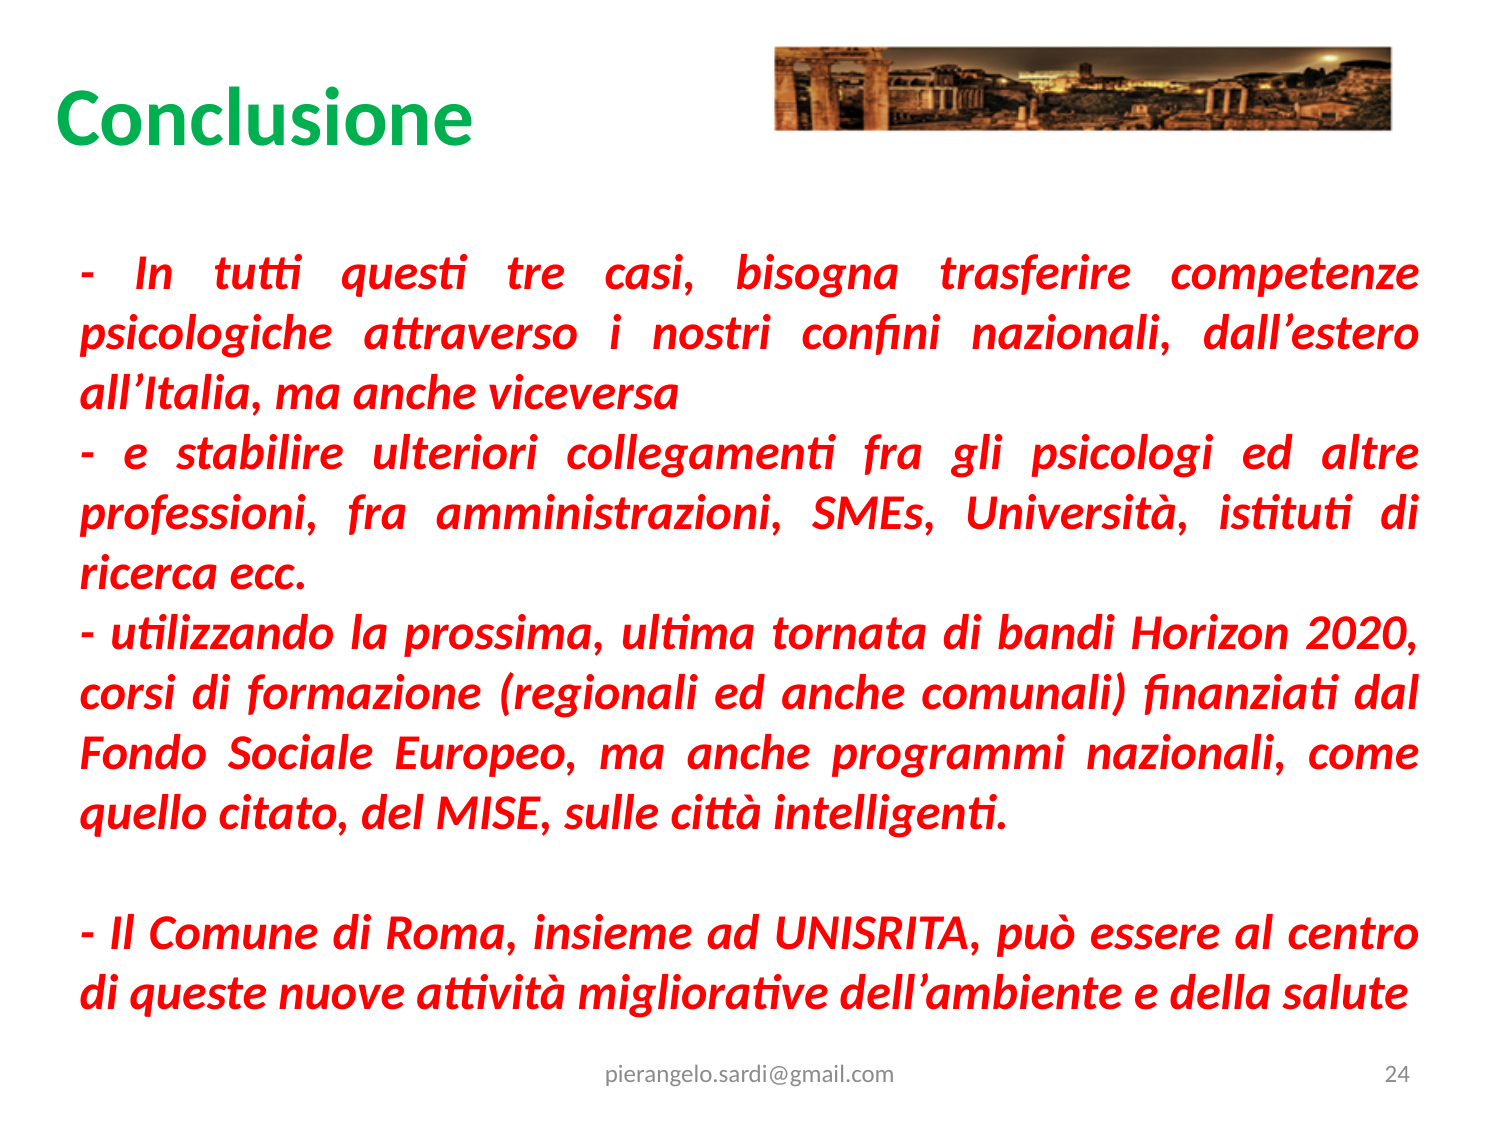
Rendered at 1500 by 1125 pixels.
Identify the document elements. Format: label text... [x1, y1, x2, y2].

slide_number 24 [1074, 1042, 1425, 1103]
text_box Conclusione [41, 54, 1400, 170]
text_box - In tutti questi tre casi, bisogna trasferire competenze psicologiche attraverso i nostri confini nazionali, dall’estero all’Italia, ma anche viceversa - e stabilire ulteriori collegamenti fra gli psicologi ed altre professioni, fra amministrazioni, SMEs, Università, istituti di ricerca ecc. - utilizzando la prossima, ultima tornata di bandi Horizon 2020, corsi di formazione (regionali ed anche comunali) finanziati dal Fondo Sociale Europeo, ma anche programmi nazionali, come quello citato, del MISE, sulle città intelligenti. - Il Comune di Roma, insieme ad UNISRITA, può essere al centro di queste nuove attività migliorative dell’ambiente e della salute [64, 231, 1436, 1027]
footer pierangelo.sardi@gmail.com [512, 1042, 988, 1103]
picture [768, 45, 1398, 134]
